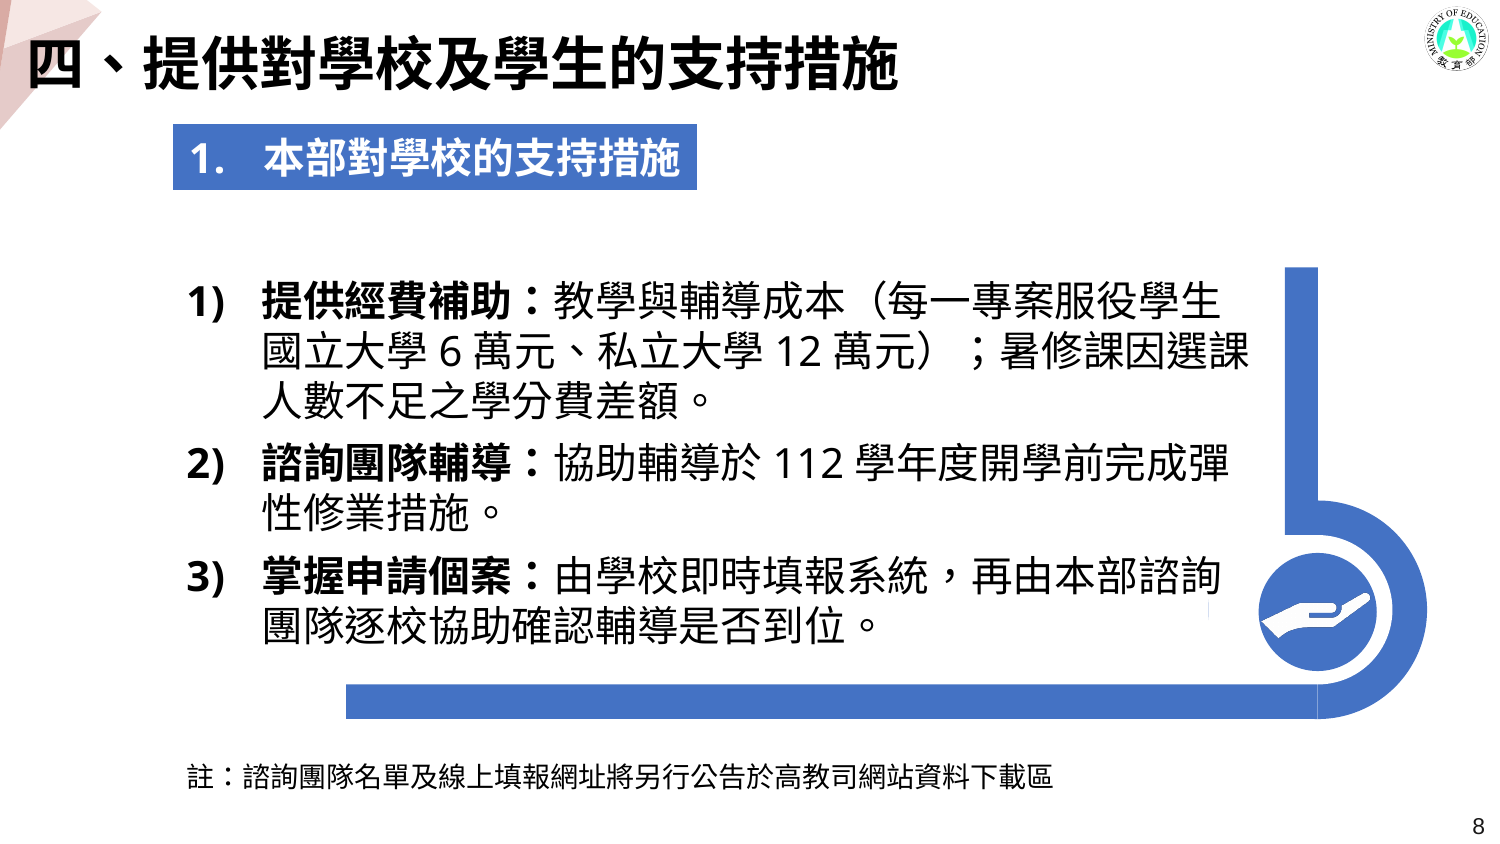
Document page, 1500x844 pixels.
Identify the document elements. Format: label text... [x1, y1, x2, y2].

text_box 提供經費補助：教學與輔導成本（每一專案服役學生國立大學6萬元、私立大學12萬元）；暑修課因選課人數不足之學分費差額。 諮詢團隊輔導：協助輔導於112學年度開學前完成彈性修業措施。 掌握申請個案：由學校即時填報系統，再由本部諮詢團隊逐校協助確認輔導是否到位。 [171, 267, 1272, 658]
picture [1434, 6, 1489, 68]
text_box [345, 683, 1208, 720]
picture [1256, 556, 1375, 675]
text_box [1208, 500, 1428, 720]
text_box 註：諮詢團隊名單及線上填報網址將另行公告於高教司網站資料下載區 [171, 752, 1188, 801]
title 四、提供對學校及學生的支持措施 [102, 16, 1470, 115]
text_box [1284, 266, 1319, 500]
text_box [0, 0, 102, 130]
text_box 本部對學校的支持措施 [173, 124, 697, 190]
